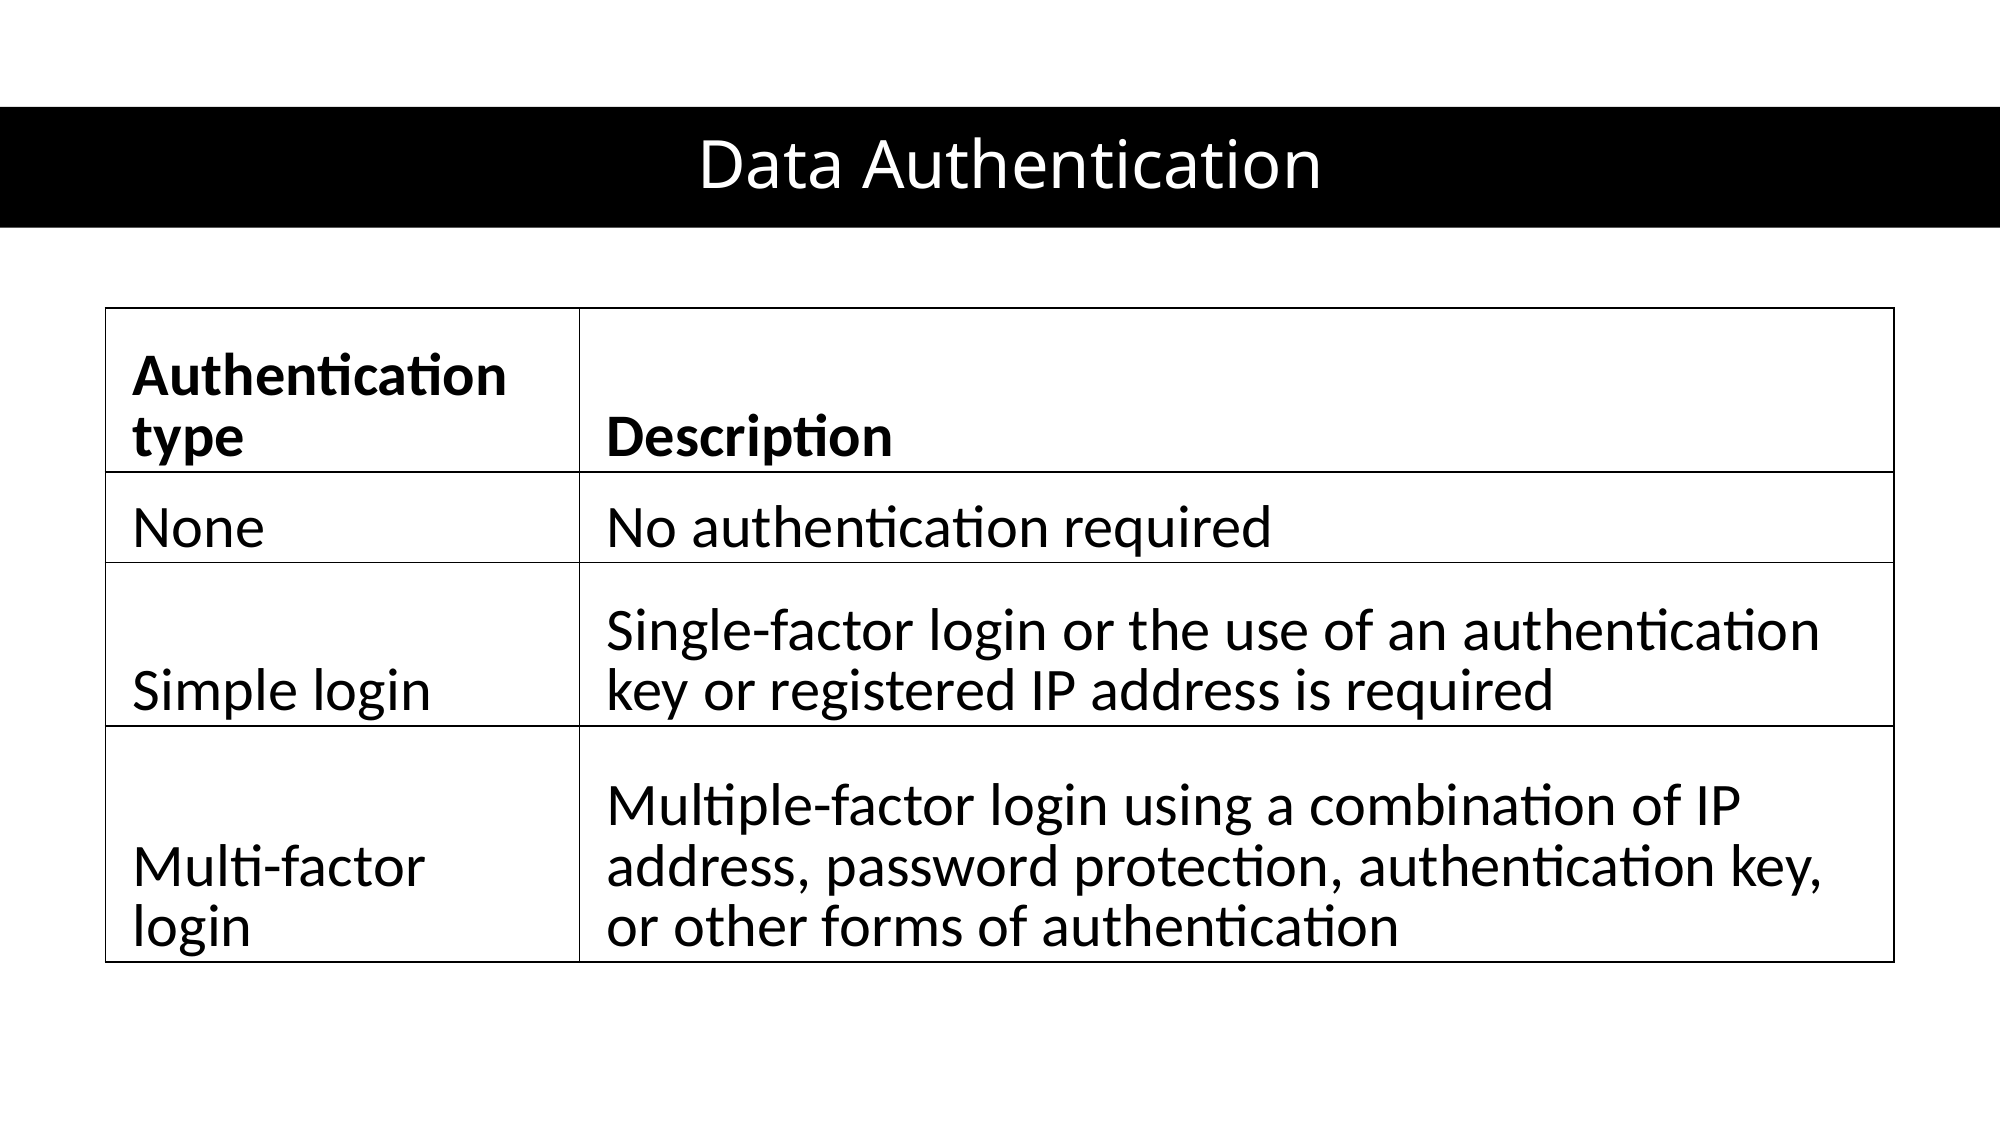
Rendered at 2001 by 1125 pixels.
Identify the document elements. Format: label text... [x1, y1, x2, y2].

table_cell No authentication required [580, 473, 1893, 562]
table_header Description [580, 309, 1893, 471]
table_cell Multi-factor login [106, 727, 579, 961]
table_cell Single-factor login or the use of an authentication key or registered IP address is required [580, 563, 1893, 725]
table_cell Multiple-factor login using a combination of IP address, password protection, authentication key, or other forms of authentication [580, 727, 1893, 961]
text_box [0, 106, 2000, 229]
table_header Authentication type [106, 309, 579, 471]
title Data Authentication [91, 105, 1931, 228]
table_cell Simple login [106, 563, 579, 725]
table_cell None [106, 473, 579, 562]
